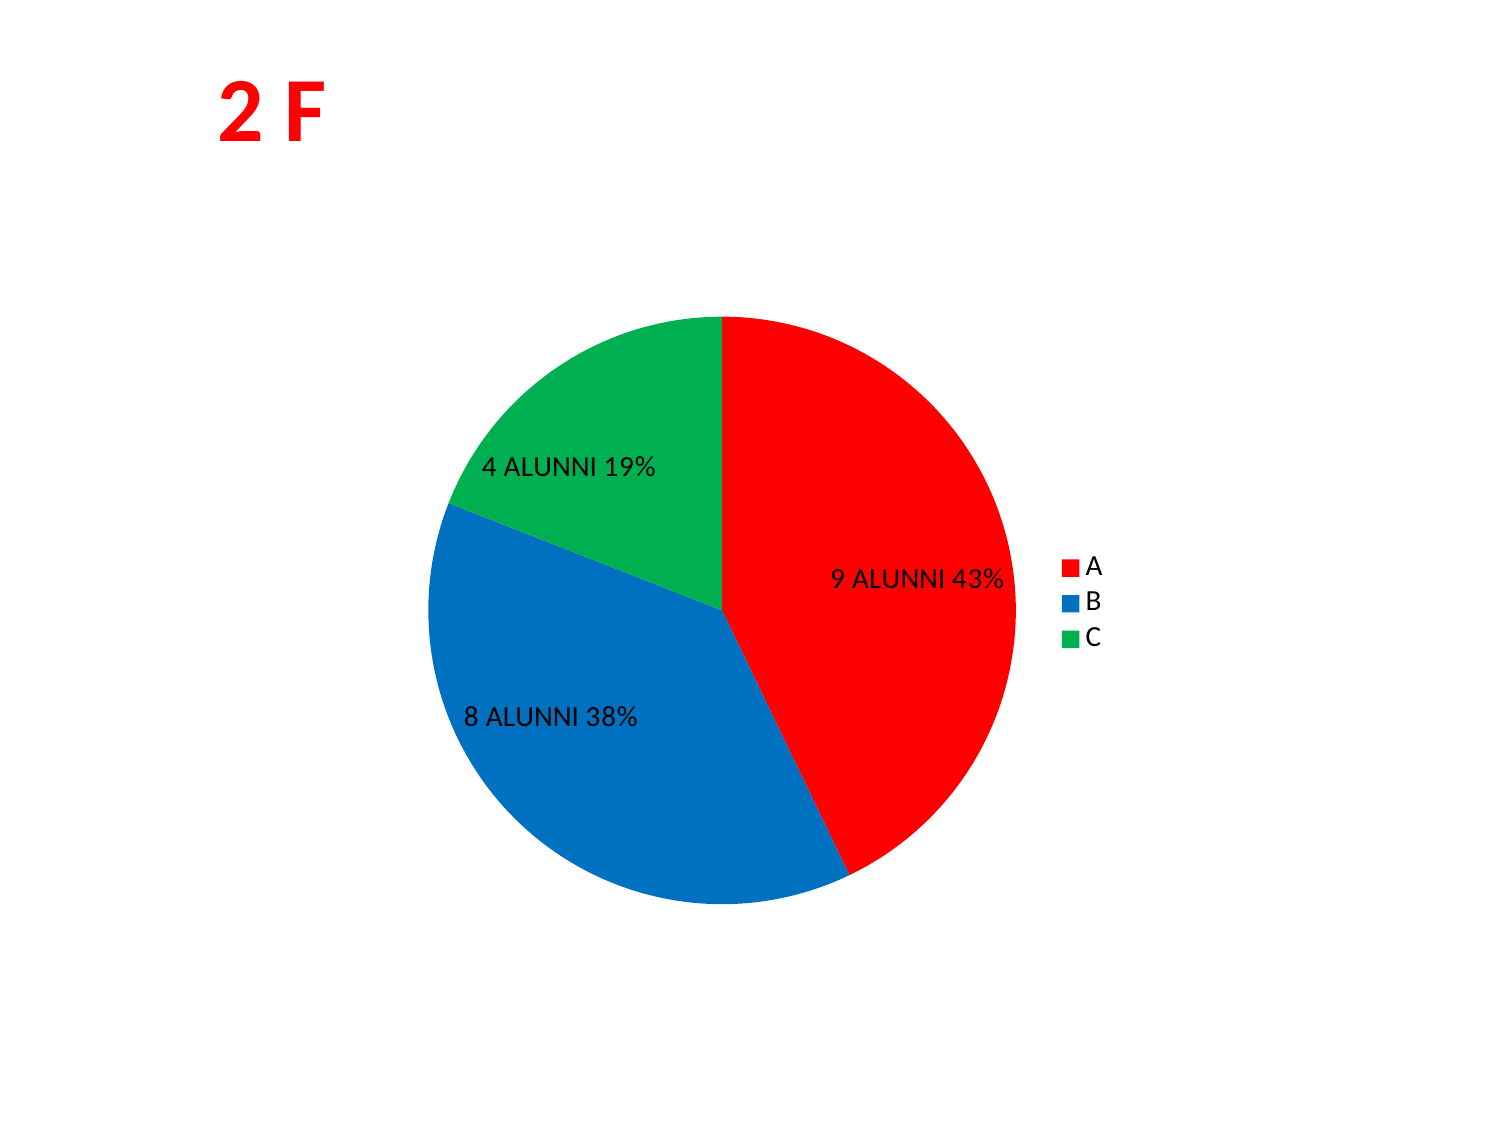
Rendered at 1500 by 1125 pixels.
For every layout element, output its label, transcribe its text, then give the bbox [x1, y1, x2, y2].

chart [271, 290, 1126, 918]
text_box 2 F [123, 42, 420, 168]
